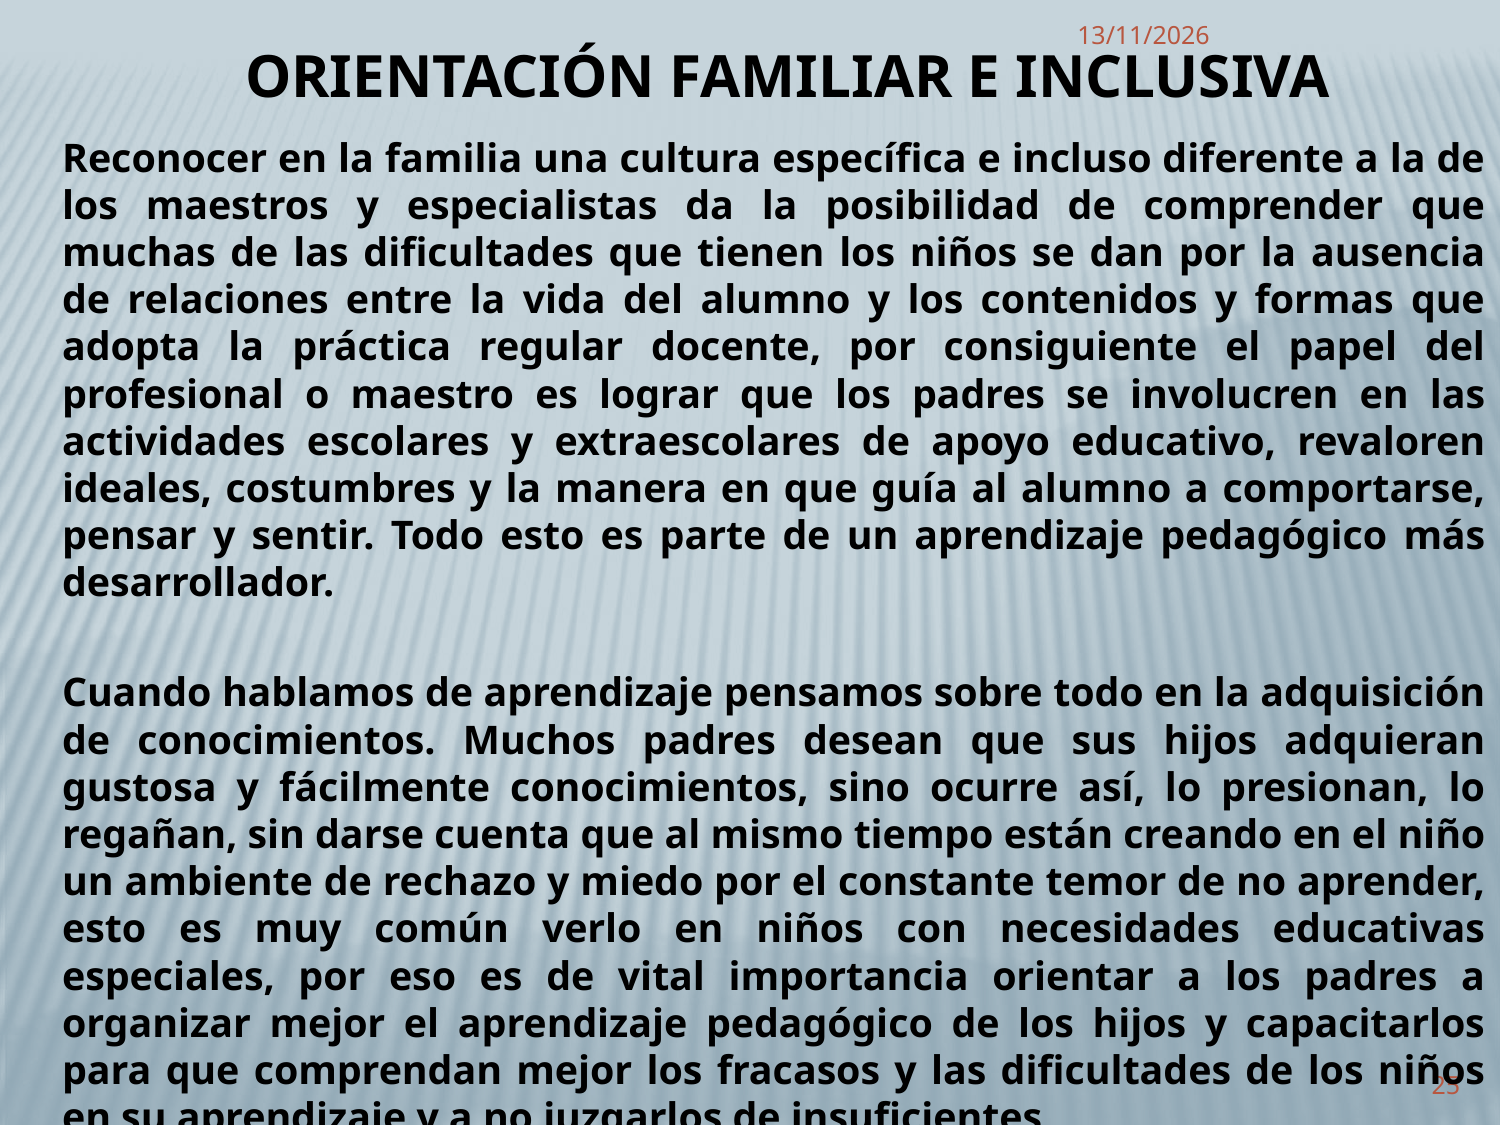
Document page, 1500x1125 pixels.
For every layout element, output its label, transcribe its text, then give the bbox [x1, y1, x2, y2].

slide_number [1062, 12, 1475, 60]
title ORIENTACIÓN FAMILIAR E INCLUSIVA [75, 0, 1500, 125]
list Reconocer en la familia una cultura específica e incluso diferente a la de los maestros y especialistas da la posibilidad de comprender que muchas de las dificultades que tienen los niños se dan por la ausencia de relaciones entre la vida del alumno y los contenidos y formas que adopta la práctica regular docente, por consiguiente el papel del profesional o maestro es lograr que los padres se involucren en las actividades escolares y extraescolares de apoyo educativo, revaloren ideales, costumbres y la manera en que guía al alumno a comportarse, pensar y sentir. Todo esto es parte de un aprendizaje pedagógico más desarrollador. Cuando hablamos de aprendizaje pensamos sobre todo en la adquisición de conocimientos. Muchos padres desean que sus hijos adquieran gustosa y fácilmente conocimientos, sino ocurre así, lo presionan, lo regañan, sin darse cuenta que al mismo tiempo están creando en el niño un ambiente de rechazo y miedo por el constante temor de no aprender, esto es muy común verlo en niños con necesidades educativas especiales, por eso es de vital importancia orientar a los padres a organizar mejor el aprendizaje pedagógico de los hijos y capacitarlos para que comprendan mejor los fracasos y las dificultades de los niños en su aprendizaje y a no juzgarlos de insuficientes. [0, 125, 1500, 1125]
slide_number 25 [1350, 1062, 1475, 1103]
